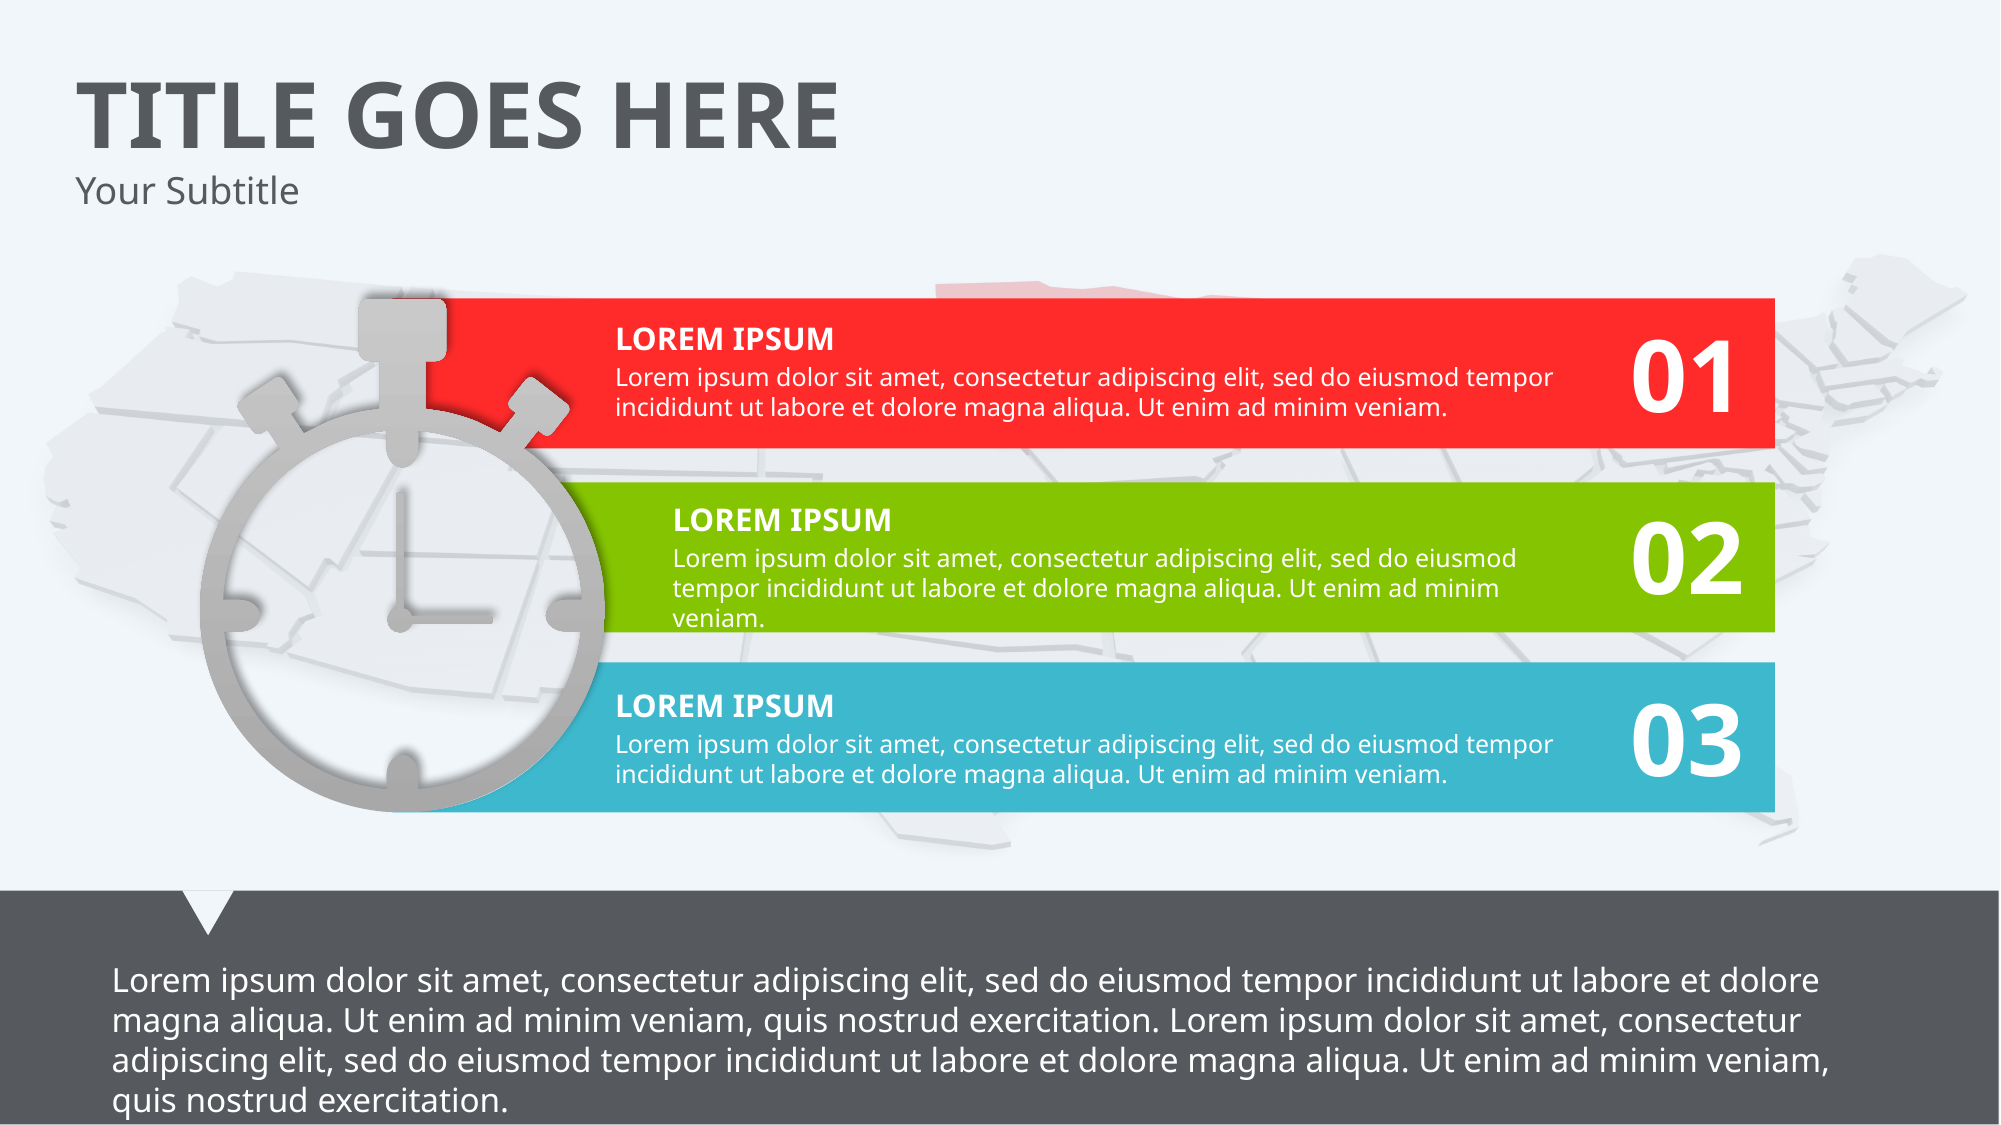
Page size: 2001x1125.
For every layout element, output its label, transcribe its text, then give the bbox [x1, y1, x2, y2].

text_box 02 [1612, 487, 1763, 623]
text_box [198, 297, 606, 814]
text_box [424, 661, 1776, 814]
text_box [0, 889, 2000, 1125]
text_box 01 [1612, 305, 1763, 441]
text_box [575, 481, 1776, 634]
text_box [436, 297, 1776, 450]
text_box LOREM IPSUM Lorem ipsum dolor sit amet, consectetur adipiscing elit, sed do eiusmod tempor incididunt ut labore et dolore magna aliqua. Ut enim ad minim veniam. [605, 314, 1598, 427]
text_box 03 [1612, 669, 1763, 804]
text_box Lorem ipsum dolor sit amet, consectetur adipiscing elit, sed do eiusmod tempor incididunt ut labore et dolore magna aliqua. Ut enim ad minim veniam, quis nostrud exercitation. Lorem ipsum dolor sit amet, consectetur adipiscing elit, sed do eiusmod tempor incididunt ut labore et dolore magna aliqua. Ut enim ad minim veniam, quis nostrud exercitation. [96, 952, 1902, 1125]
text_box LOREM IPSUM Lorem ipsum dolor sit amet, consectetur adipiscing elit, sed do eiusmod tempor incididunt ut labore et dolore magna aliqua. Ut enim ad minim veniam. [605, 680, 1598, 794]
text_box TITLE GOES HERE Your Subtitle [60, 49, 1036, 220]
text_box LOREM IPSUM Lorem ipsum dolor sit amet, consectetur adipiscing elit, sed do eiusmod tempor incididunt ut labore et dolore magna aliqua. Ut enim ad minim veniam. [662, 495, 1588, 638]
